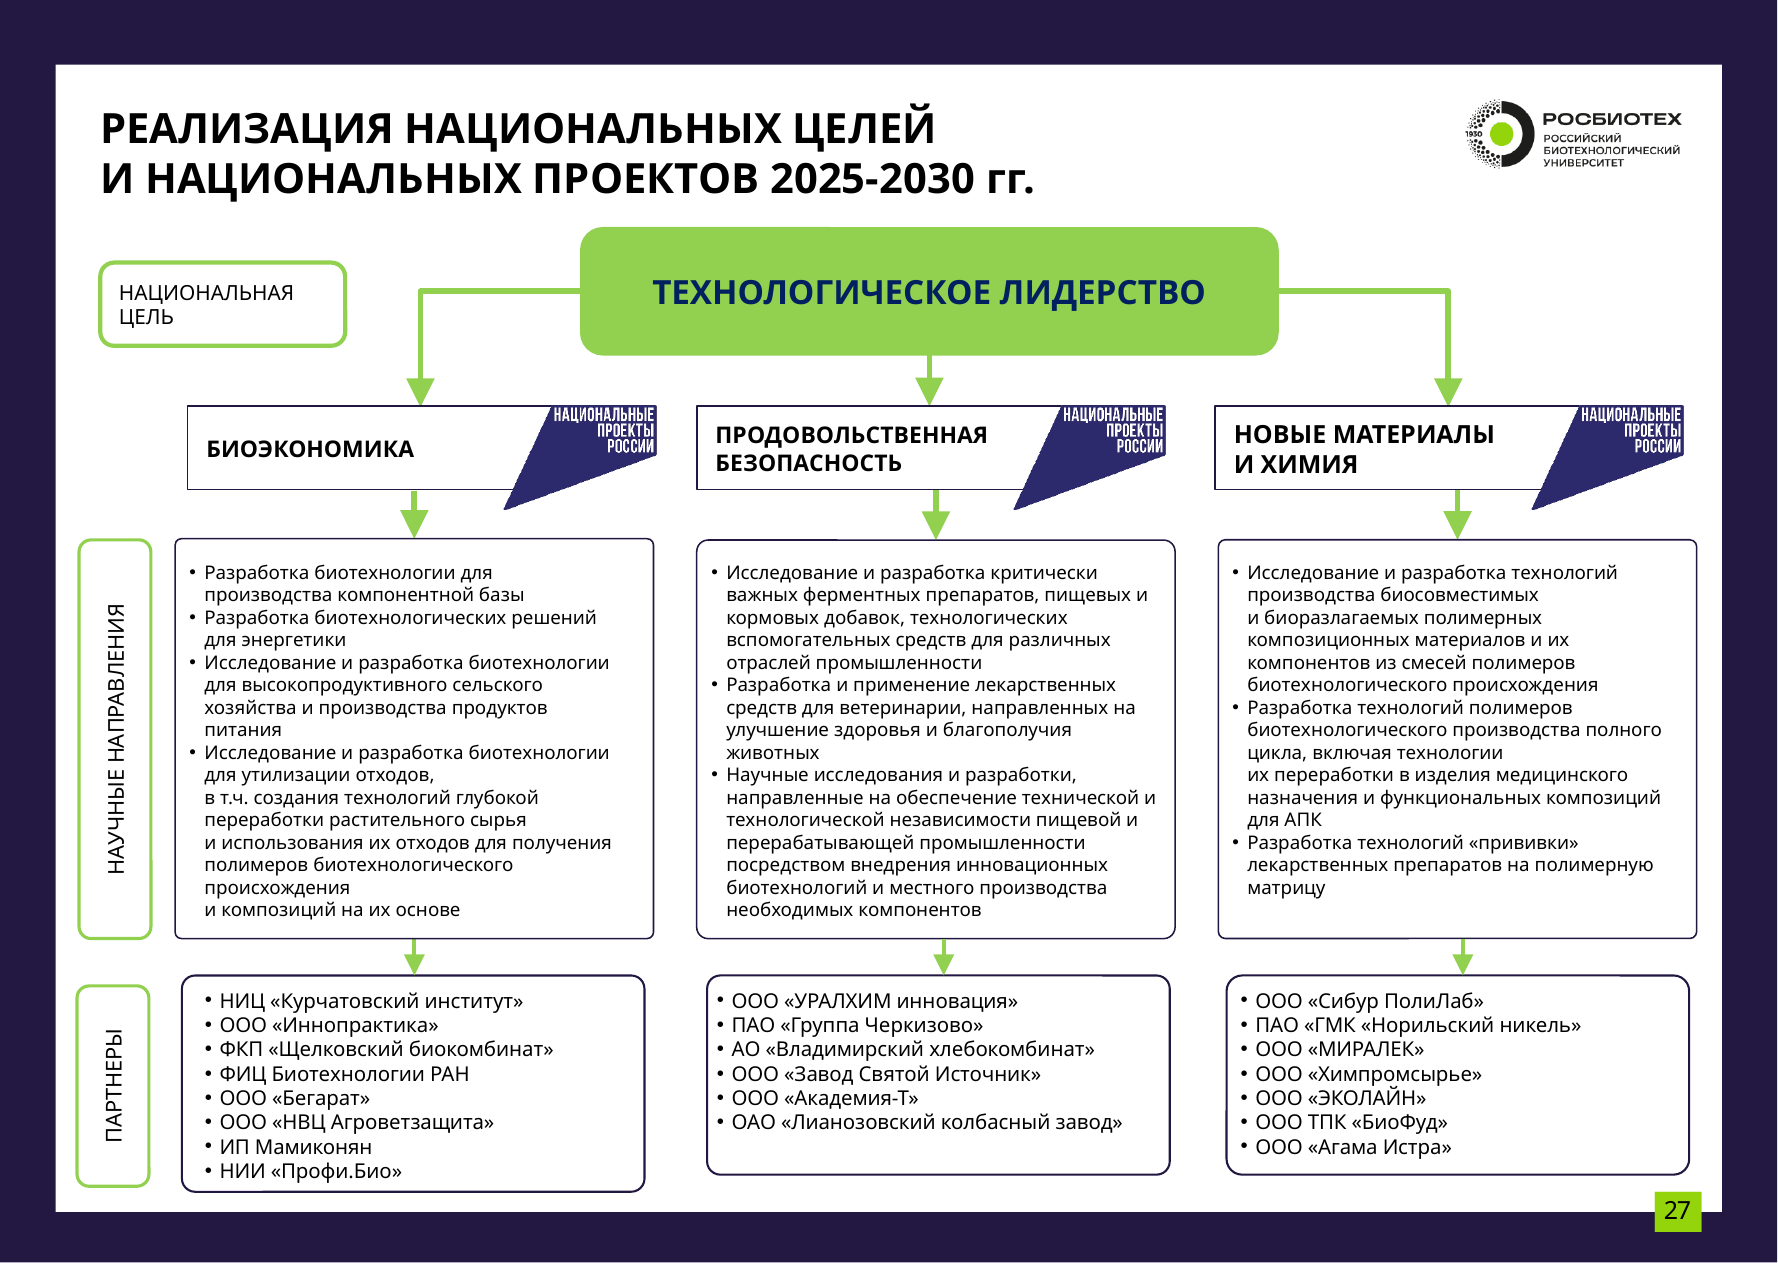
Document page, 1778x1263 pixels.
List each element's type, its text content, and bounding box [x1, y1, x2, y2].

text_box НАЦИОНАЛЬНАЯ ЦЕЛЬ [98, 260, 348, 348]
text_box [1228, 973, 1461, 980]
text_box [1276, 290, 1449, 408]
text_box НИЦ «Курчатовский институт» ООО «Иннопрактика» ФКП «Щелковский биокомбинат» ФИЦ Биотехнологии РАН ООО «Бегарат» ООО «НВЦ Агроветзащита» ИП Мамиконян НИИ «Профи.Био» [190, 980, 653, 1263]
text_box [185, 404, 492, 491]
text_box [704, 973, 1172, 1177]
text_box ООО «Сибур ПолиЛаб» ПАО «ГМК «Норильский никель» ООО «МИРАЛЕК» ООО «Химпромсырье» ООО «ЭКОЛАЙН» ООО ТПК «БиоФуд» ООО «Агама Истра» [1225, 980, 1689, 1190]
text_box НАУЧНЫЕ НАПРАВЛЕНИЯ [76, 537, 154, 941]
text_box [415, 973, 644, 980]
text_box ПАРТНЕРЫ [74, 983, 152, 1189]
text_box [420, 290, 583, 408]
text_box [1216, 537, 1699, 941]
text_box ТЕХНОЛОГИЧЕСКОЕ ЛИДЕРСТВО [580, 226, 1279, 356]
text_box [1465, 973, 1688, 980]
text_box ООО «УРАЛХИМ инновация» ПАО «Группа Черкизово» АО «Владимирский хлебокомбинат» ООО «Завод Святой Источник» ООО «Академия-Т» ОАО «Лианозовский колбасный завод» [702, 980, 1165, 1142]
text_box [179, 973, 413, 1193]
picture [497, 399, 662, 516]
text_box РЕАЛИЗАЦИЯ НАЦИОНАЛЬНЫХ ЦЕЛЕЙ И НАЦИОНАЛЬНЫХ ПРОЕКТОВ 2025-2030 гг. [100, 101, 1519, 202]
picture [1524, 399, 1689, 516]
picture [1454, 91, 1696, 182]
text_box [695, 404, 1001, 491]
slide_number 27 [1656, 1193, 1702, 1263]
text_box [173, 536, 656, 941]
picture [1006, 399, 1171, 516]
text_box [1213, 404, 1519, 491]
text_box [694, 537, 1178, 941]
